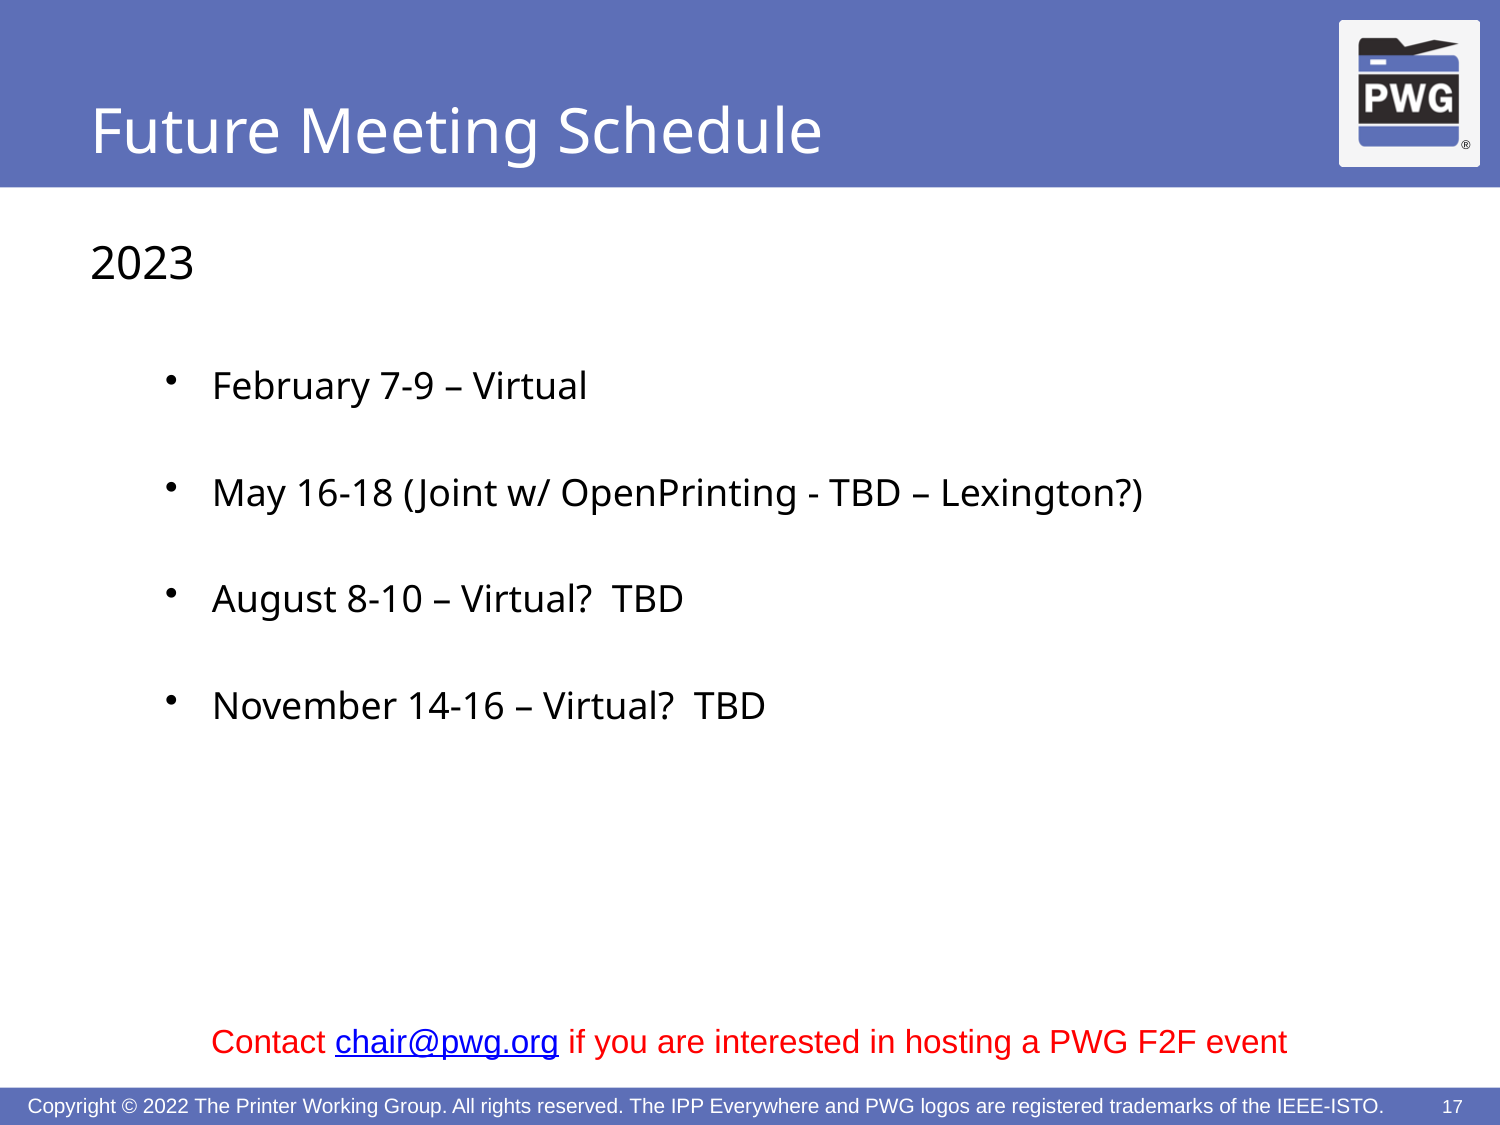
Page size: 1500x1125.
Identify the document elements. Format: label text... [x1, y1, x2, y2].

text_box Contact chair@pwg.org if you are interested in hosting a PWG F2F event [196, 1011, 1304, 1069]
list 2023 February 7-9 – Virtual May 16-18 (Joint w/ OpenPrinting - TBD – Lexington?) August 8-10 – Virtual? TBD November 14-16 – Virtual? TBD [74, 224, 1426, 1068]
title Future Meeting Schedule [74, 7, 1318, 175]
picture [1339, 20, 1480, 167]
slide_number 17 [1405, 1087, 1500, 1125]
